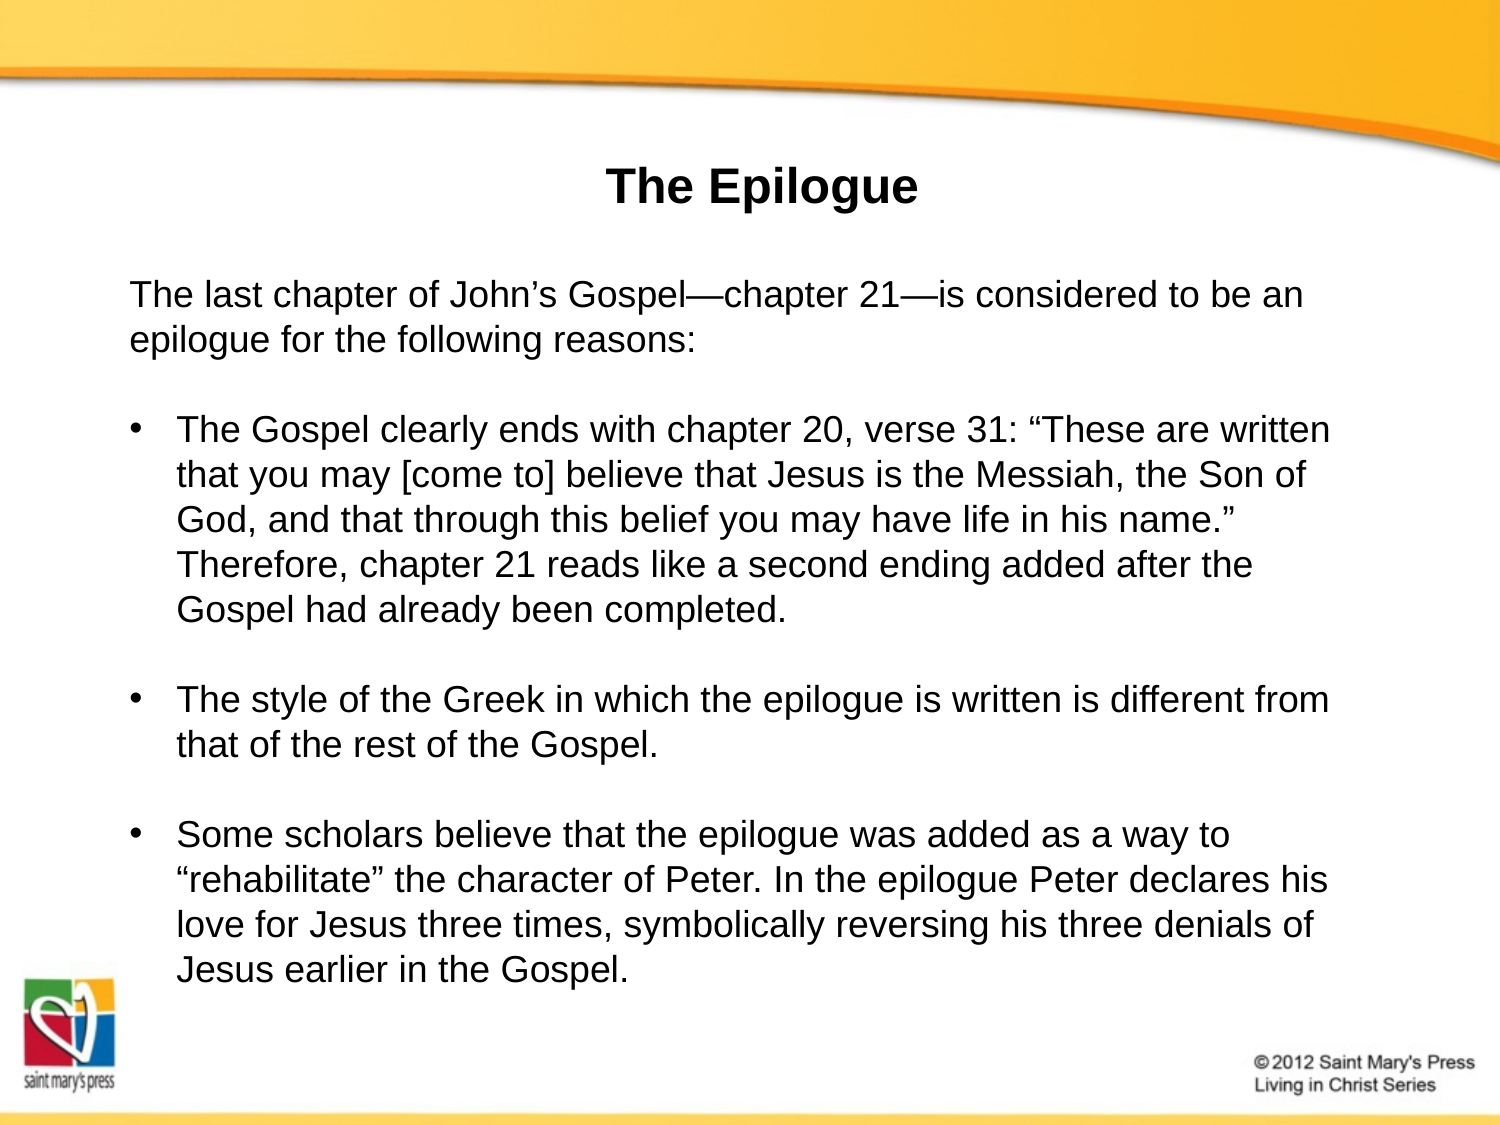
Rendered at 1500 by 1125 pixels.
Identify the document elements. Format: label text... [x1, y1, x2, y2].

text_box The last chapter of John’s Gospel—chapter 21—is considered to be an epilogue for the following reasons: The Gospel clearly ends with chapter 20, verse 31: “These are written that you may [come to] believe that Jesus is the Messiah, the Son of God, and that through this belief you may have life in his name.” Therefore, chapter 21 reads like a second ending added after the Gospel had already been completed. The style of the Greek in which the epilogue is written is different from that of the rest of the Gospel. Some scholars believe that the epilogue was added as a way to “rehabilitate” the character of Peter. In the epilogue Peter declares his love for Jesus three times, symbolically reversing his three denials of Jesus earlier in the Gospel. [114, 262, 1388, 998]
text_box The Epilogue [24, 145, 1500, 550]
picture [0, 0, 1500, 1125]
